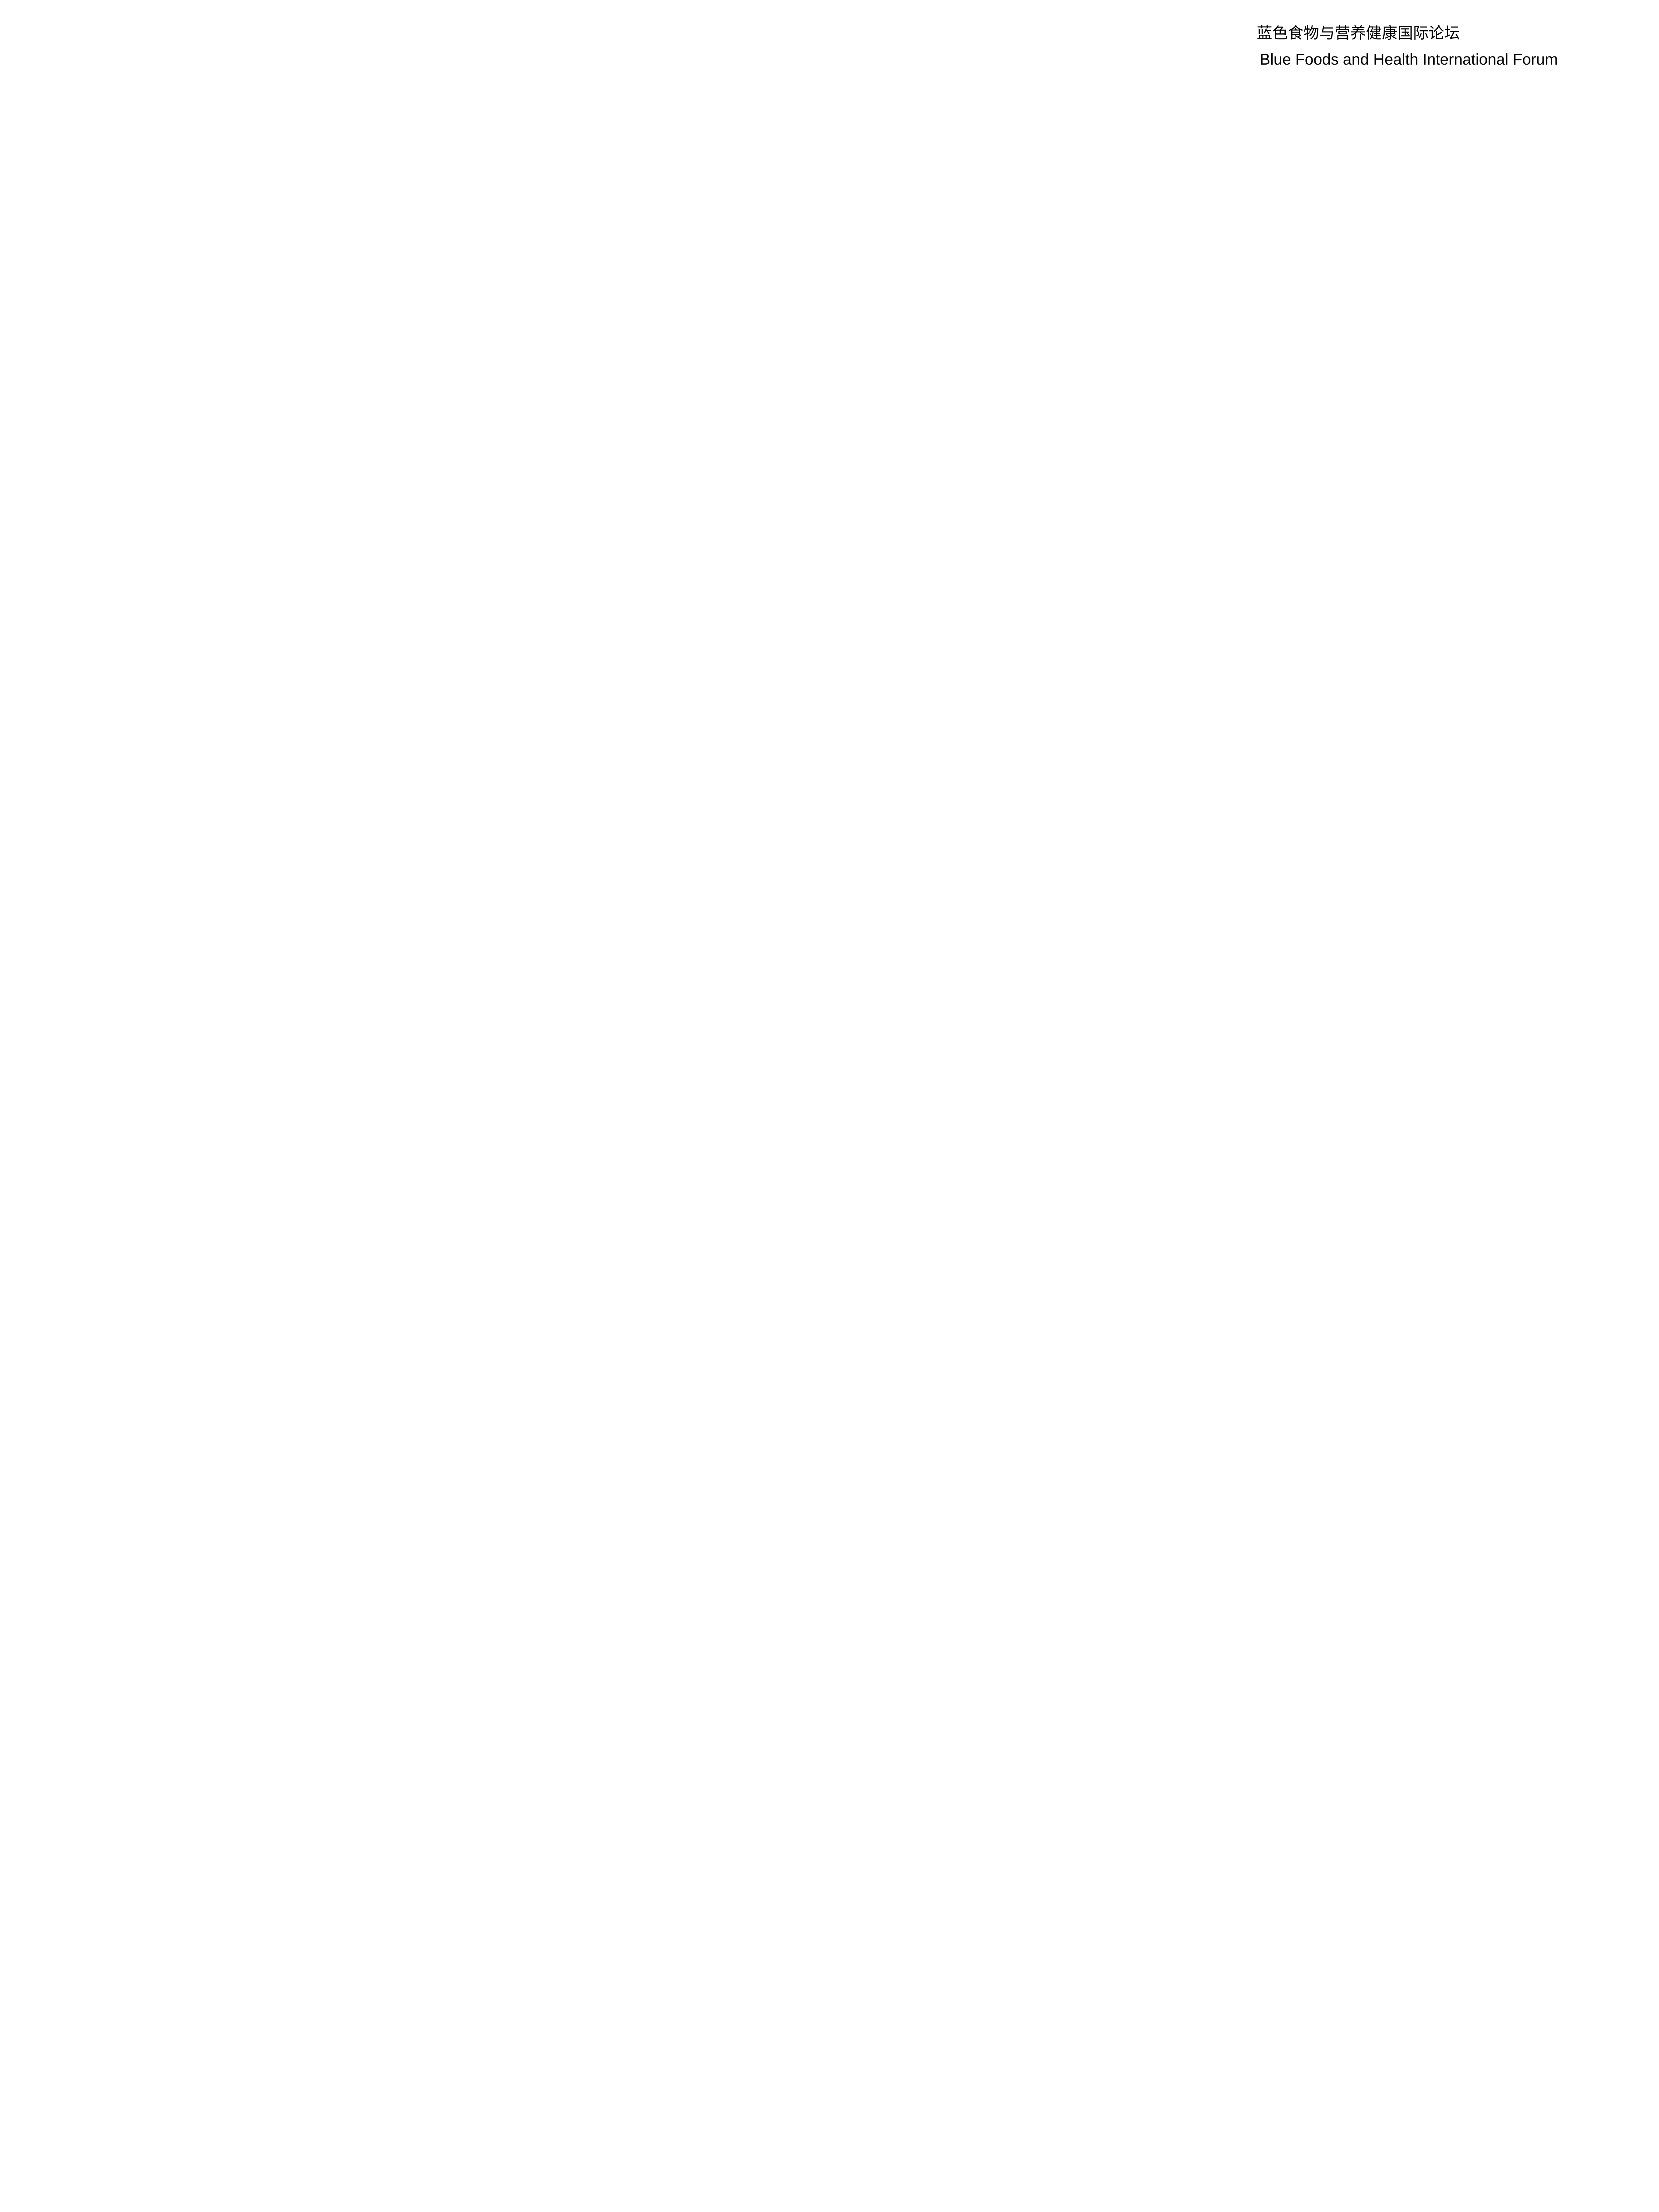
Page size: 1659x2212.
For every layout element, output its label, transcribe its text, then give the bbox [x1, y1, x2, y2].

text_box Blue Foods and Health International Forum [1255, 47, 1563, 70]
text_box 蓝色食物与营养健康国际论坛 [1252, 21, 1559, 44]
